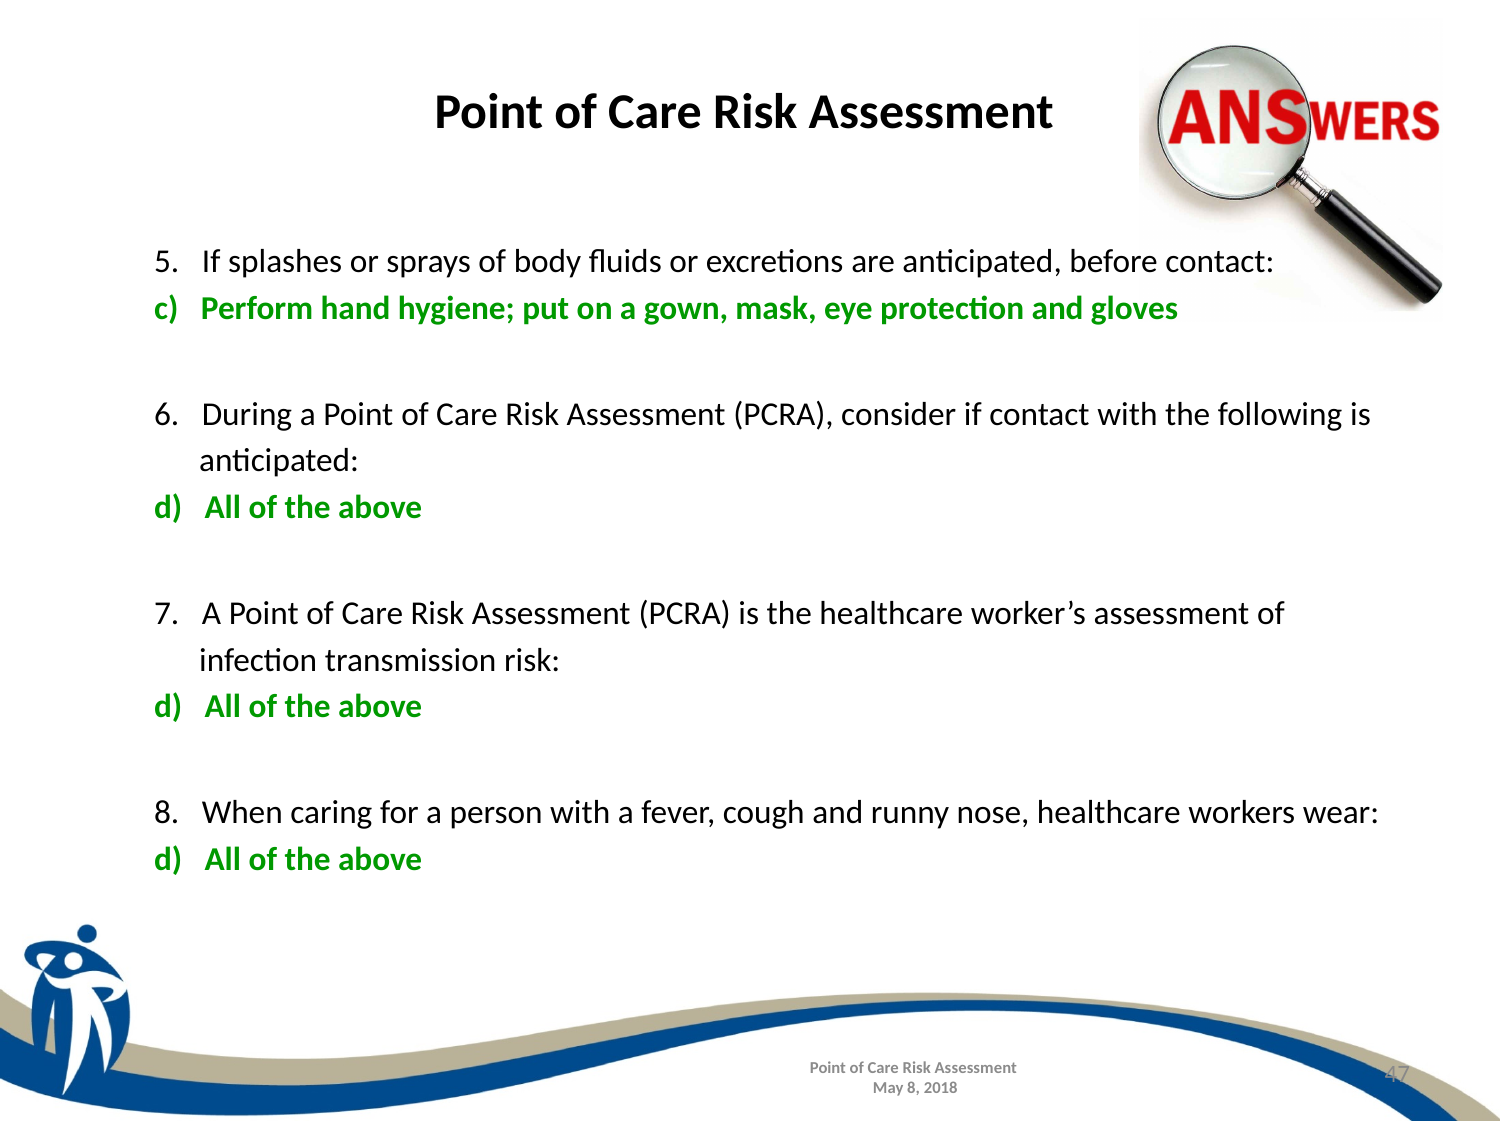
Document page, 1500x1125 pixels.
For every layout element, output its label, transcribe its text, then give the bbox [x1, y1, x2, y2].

slide_number 47 [1269, 1042, 1425, 1103]
list 5. If splashes or sprays of body fluids or excretions are anticipated, before contact: c) Perform hand hygiene; put on a gown, mask, eye protection and gloves 6. During a Point of Care Risk Assessment (PCRA), consider if contact with the following is anticipated: d) All of the above 7. A Point of Care Risk Assessment (PCRA) is the healthcare worker’s assessment of infection transmission risk: d) All of the above 8. When caring for a person with a fever, cough and runny nose, healthcare workers wear: d) All of the above [73, 231, 1424, 975]
picture [0, 0, 1500, 1121]
footer Point of Care Risk Assessment May 8, 2018 [430, 1046, 1400, 1107]
title Point of Care Risk Assessment [75, 45, 1134, 231]
